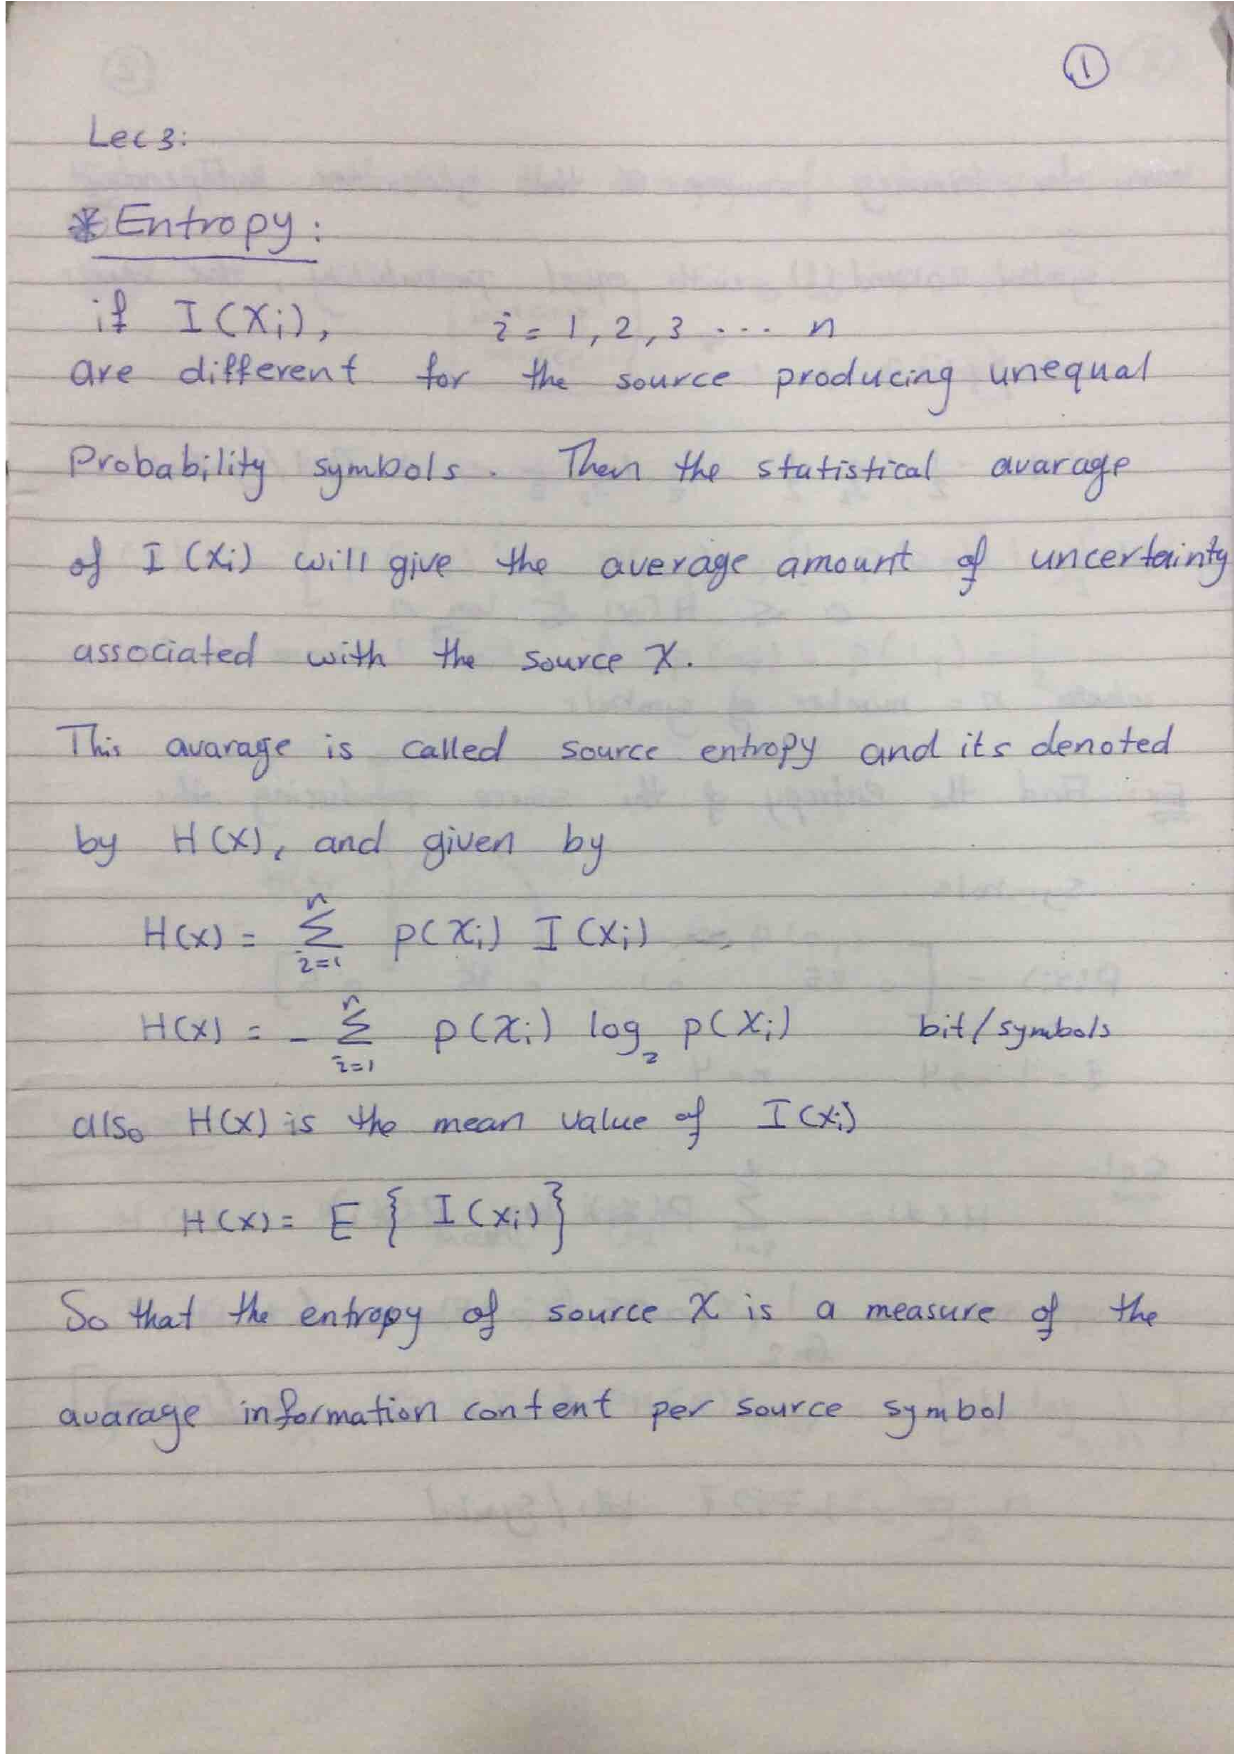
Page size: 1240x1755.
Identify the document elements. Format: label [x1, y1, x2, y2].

text_box [5, 1, 1234, 1754]
